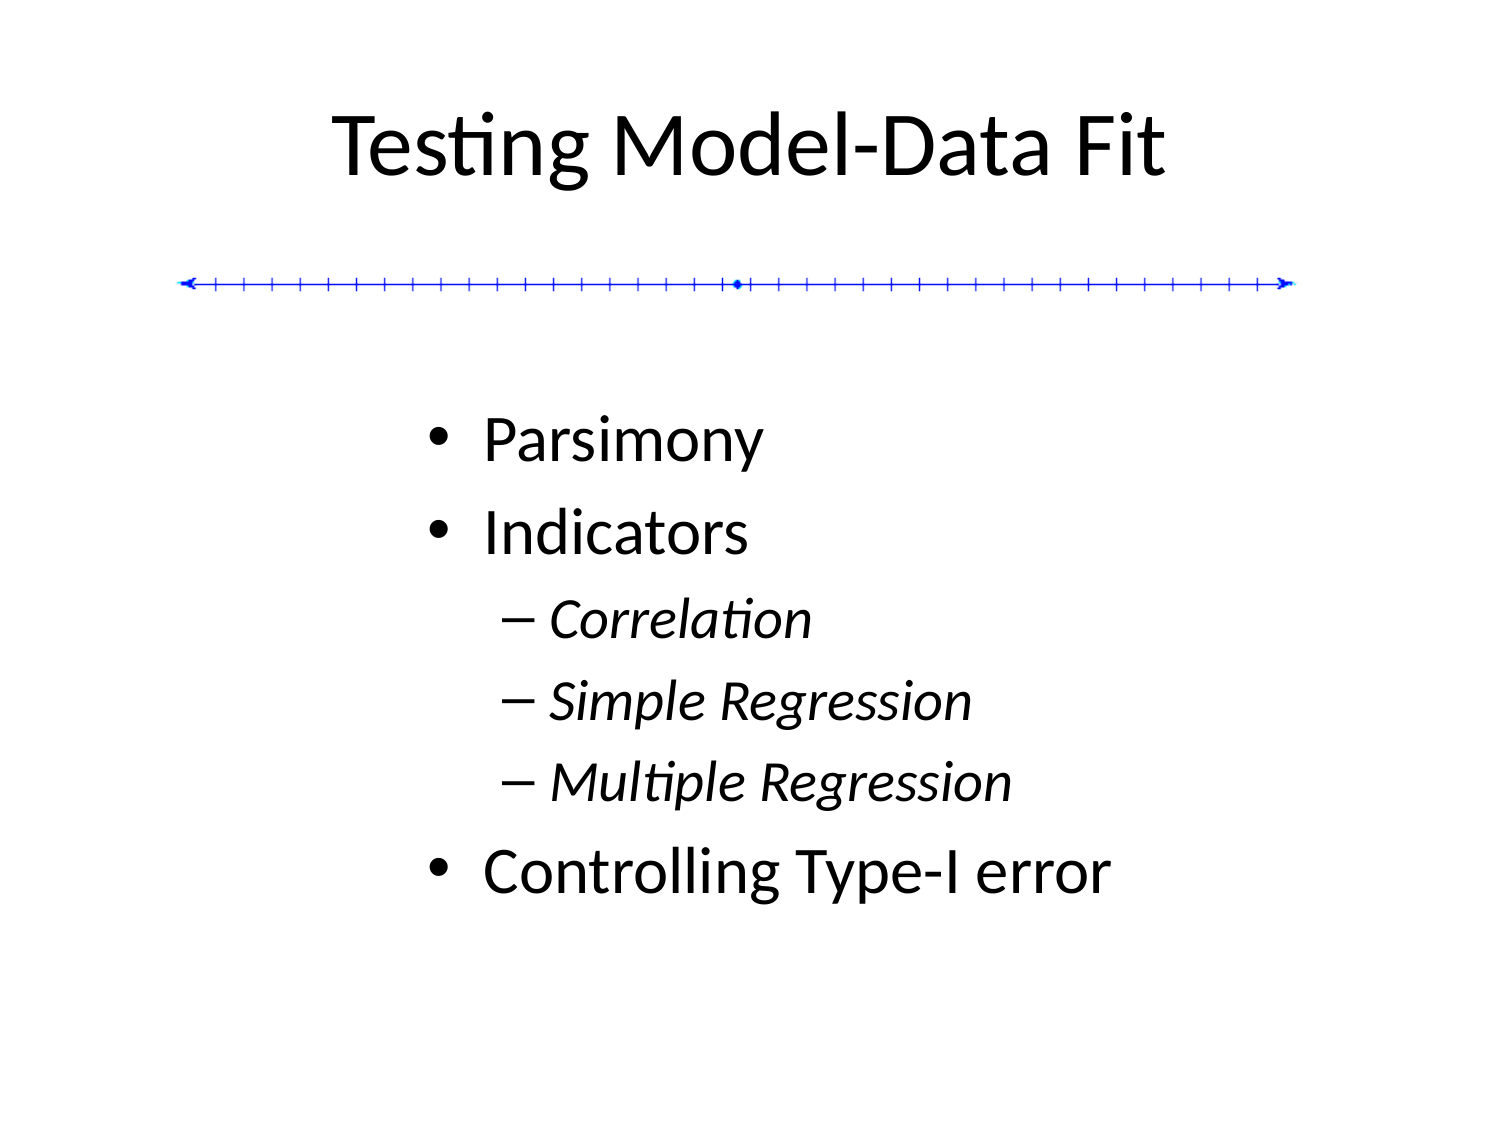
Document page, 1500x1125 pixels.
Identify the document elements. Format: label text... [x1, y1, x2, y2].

picture [174, 274, 1301, 294]
list Parsimony Indicators Correlation Simple Regression Multiple Regression Controlling Type-I error [412, 387, 1388, 1001]
title Testing Model-Data Fit [74, 44, 1426, 233]
